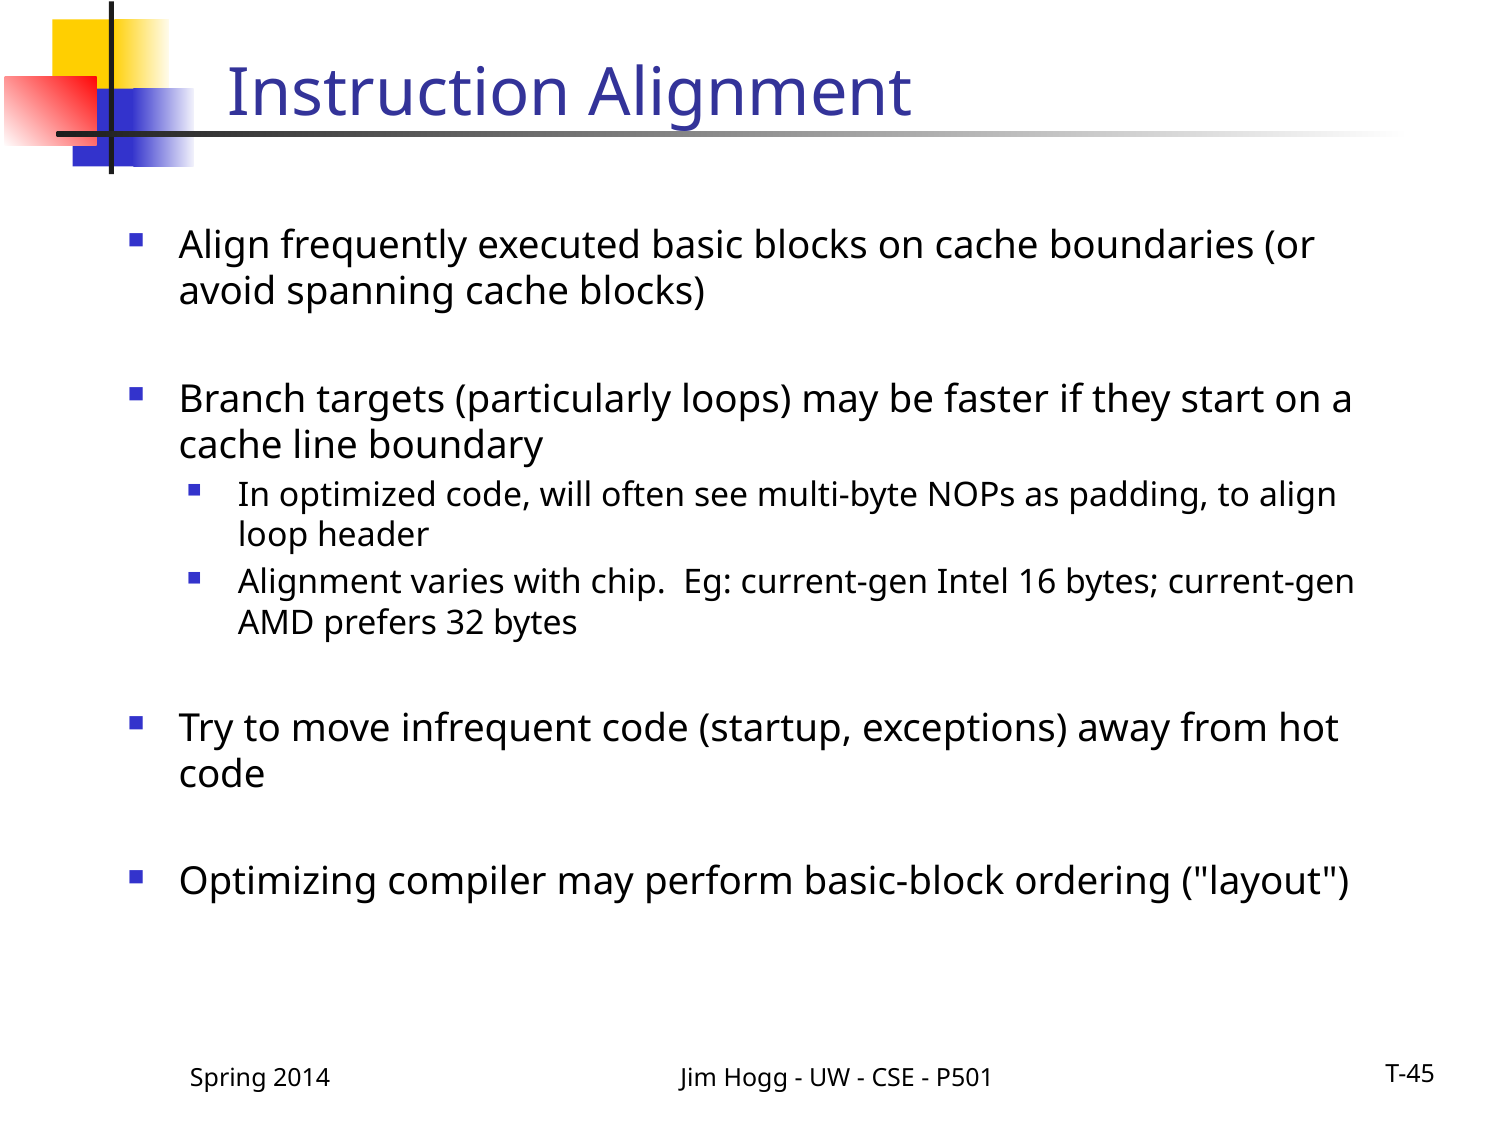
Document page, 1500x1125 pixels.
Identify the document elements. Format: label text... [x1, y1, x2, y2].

slide_number Spring 2014 [174, 1023, 488, 1100]
slide_number T-45 [1137, 1023, 1451, 1100]
title Instruction Alignment [213, 25, 1492, 137]
footer Jim Hogg - UW - CSE - P501 [599, 1023, 1076, 1100]
list Align frequently executed basic blocks on cache boundaries (or avoid spanning cache blocks) Branch targets (particularly loops) may be faster if they start on a cache line boundary In optimized code, will often see multi-byte NOPs as padding, to align loop header Alignment varies with chip. Eg: current-gen Intel 16 bytes; current-gen AMD prefers 32 bytes Try to move infrequent code (startup, exceptions) away from hot code Optimizing compiler may perform basic-block ordering ("layout") [112, 212, 1388, 925]
